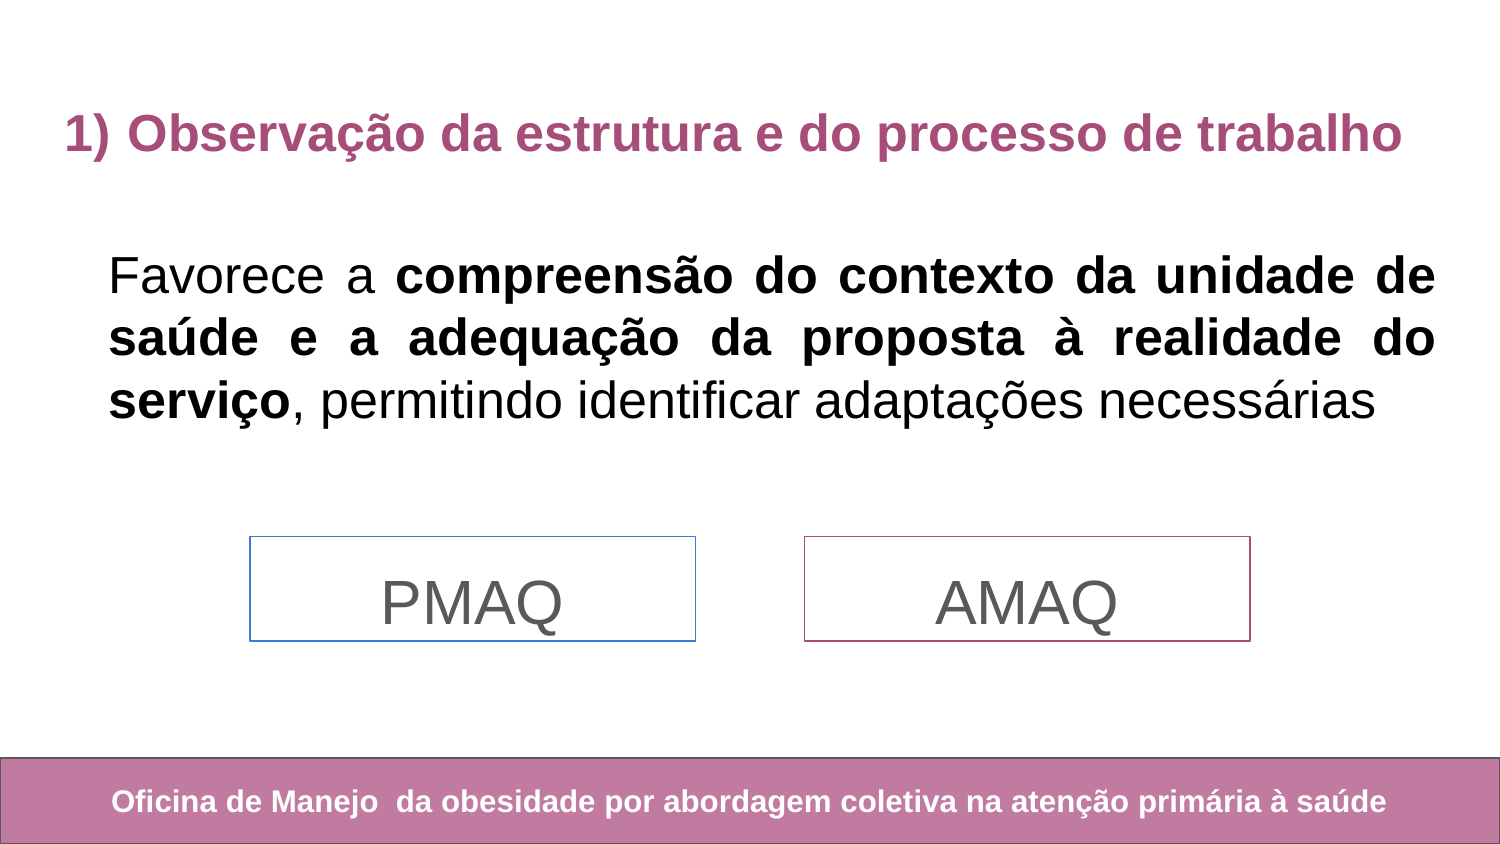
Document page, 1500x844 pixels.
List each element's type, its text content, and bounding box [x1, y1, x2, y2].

text_box PMAQ [249, 536, 696, 642]
text_box AMAQ [804, 536, 1251, 642]
text_box Favorece a compreensão do contexto da unidade de saúde e a adequação da proposta à realidade do serviço, permitindo identificar adaptações necessárias [93, 226, 1453, 444]
title Observação da estrutura e do processo de trabalho [37, 84, 1487, 189]
